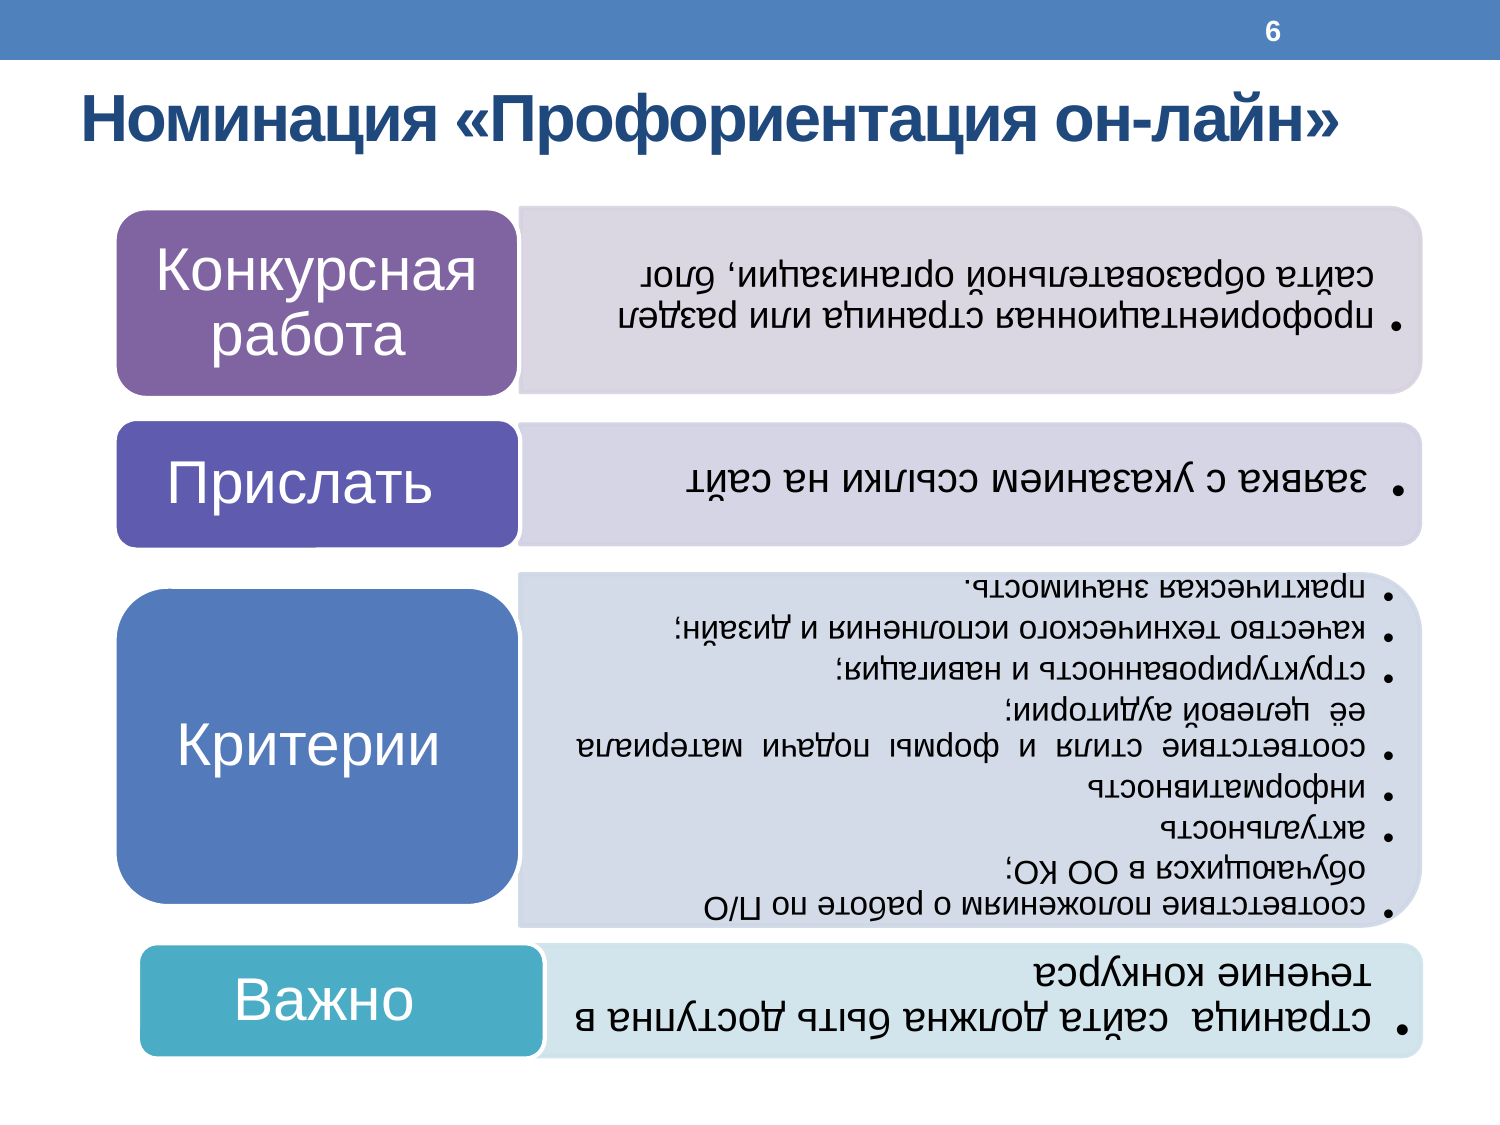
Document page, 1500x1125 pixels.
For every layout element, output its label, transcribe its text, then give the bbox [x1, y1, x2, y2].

title Номинация «Профориентация он-лайн» [64, 66, 1415, 164]
slide_number 6 [1250, 3, 1425, 57]
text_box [64, 207, 1471, 1059]
